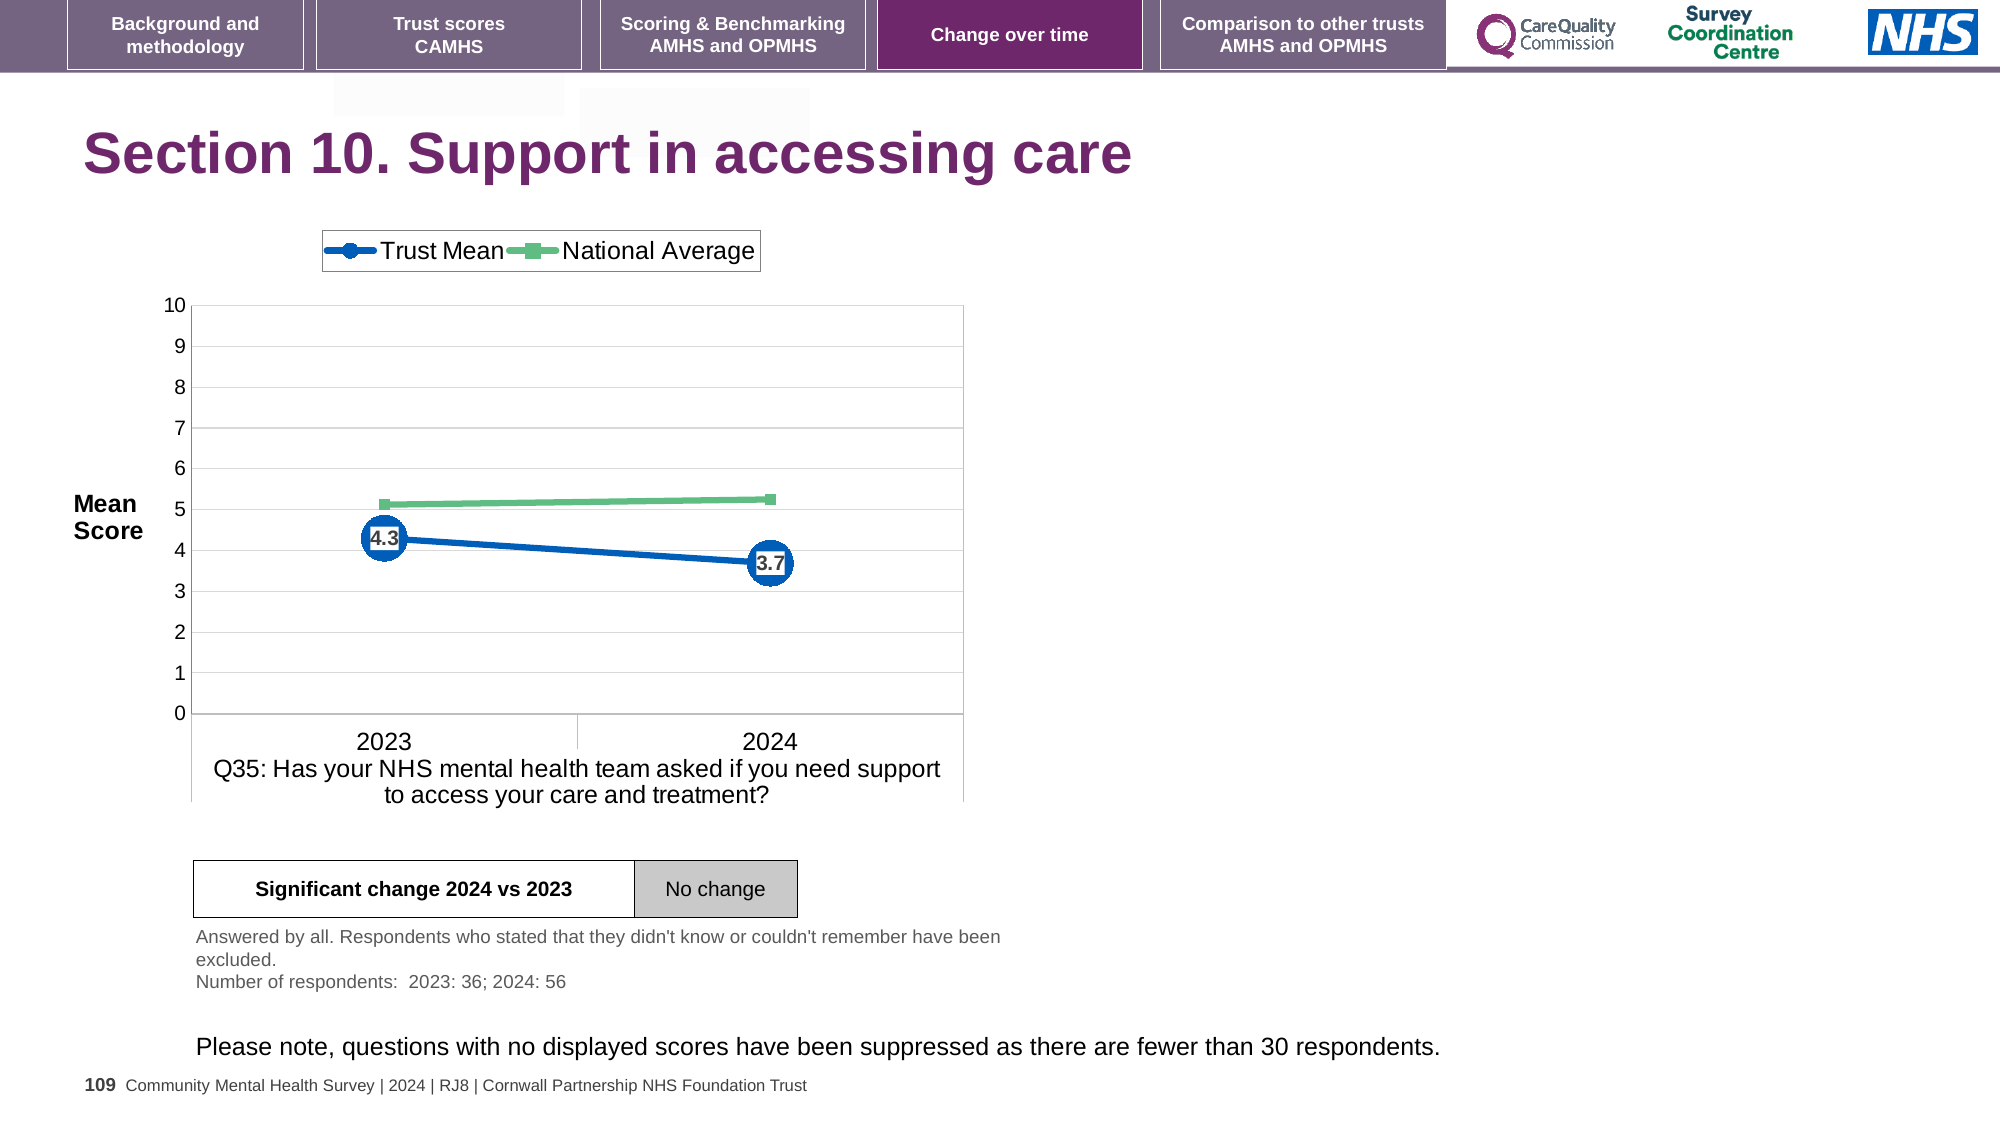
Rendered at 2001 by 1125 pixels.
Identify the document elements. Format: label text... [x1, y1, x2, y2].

picture [1666, 3, 1794, 61]
text_box 109 [84, 1065, 122, 1125]
picture [1868, 9, 1978, 55]
table_header Significant change 2024 vs 2023 [194, 861, 634, 917]
text_box Answered by all. Respondents who stated that they didn't know or couldn't remember have been excluded. Number of respondents: 2023: 36; 2024: 56 [181, 917, 1045, 1000]
picture [1476, 13, 1616, 59]
table_header No change [635, 861, 797, 917]
text_box Please note, questions with no displayed scores have been suppressed as there are fewer than 30 respondents. [181, 1018, 1513, 1068]
title Section 10. Support in accessing care [68, 100, 1942, 209]
chart [68, 228, 966, 858]
